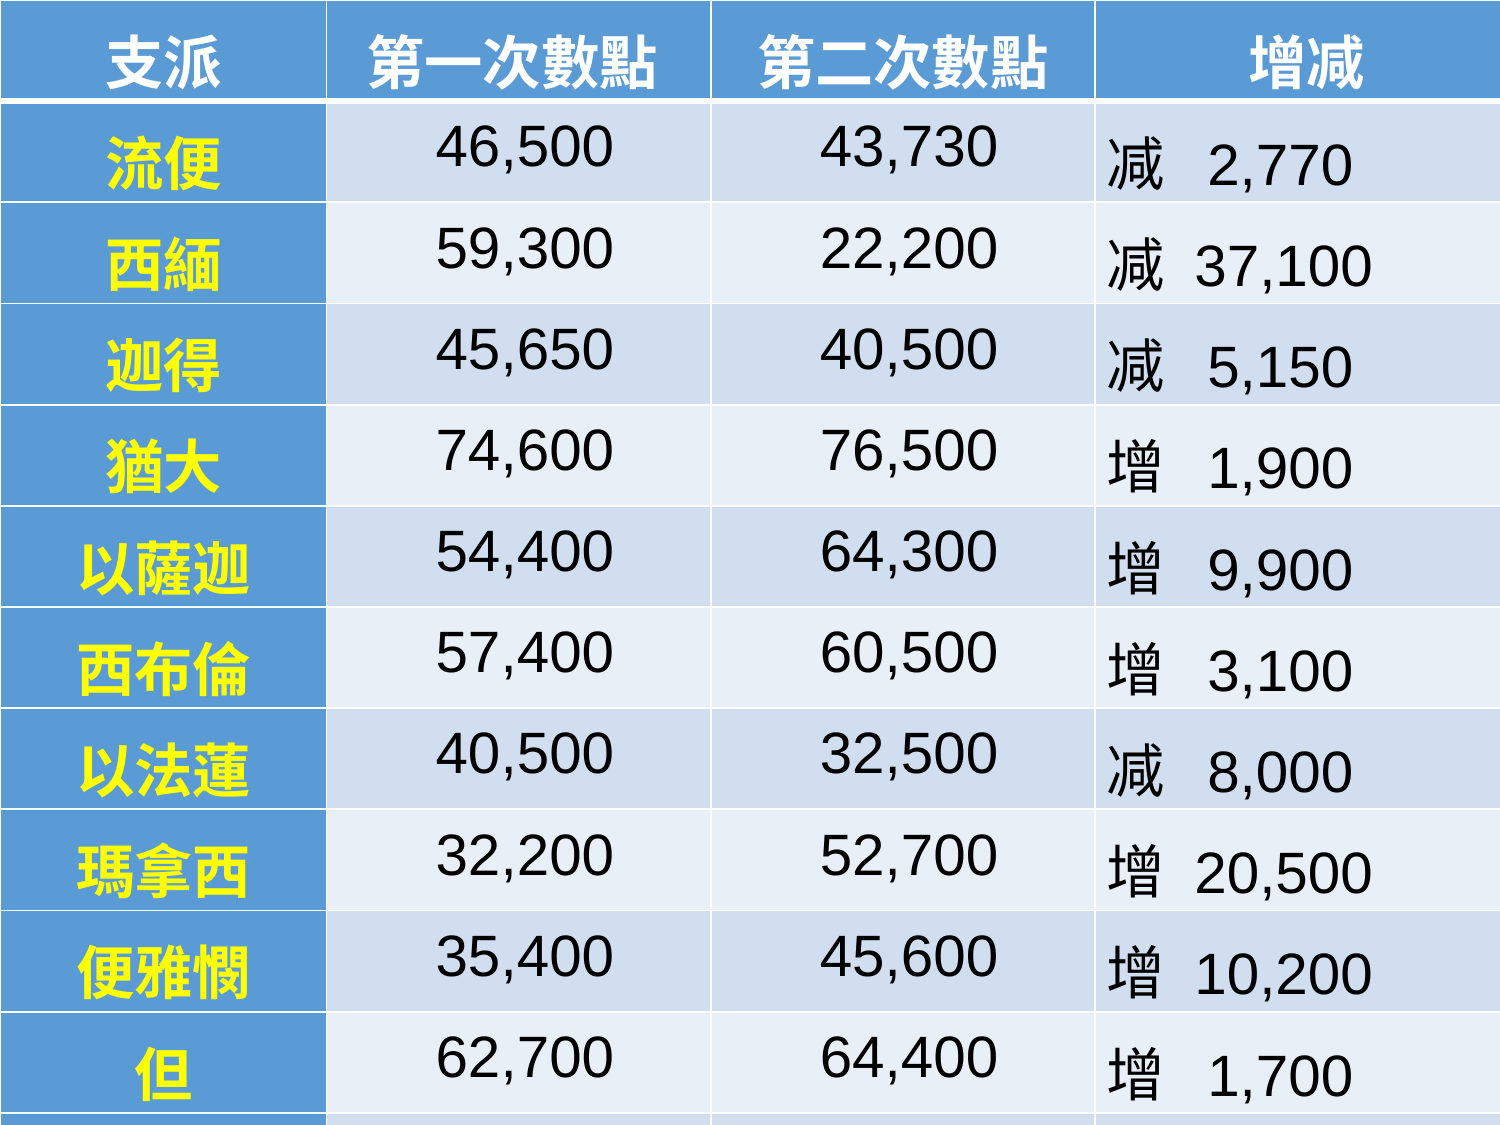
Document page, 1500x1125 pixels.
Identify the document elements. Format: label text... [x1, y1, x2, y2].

table_cell 74,600 [327, 406, 710, 505]
table_cell 减 8,000 [1096, 709, 1500, 808]
table_cell 41,500 [327, 1114, 710, 1125]
table_cell 64,400 [712, 1013, 1094, 1112]
table_cell 增 20,500 [1096, 810, 1500, 910]
table_cell 60,500 [712, 608, 1094, 707]
table_cell 增 9,900 [1096, 507, 1500, 606]
table_cell 54,400 [327, 507, 710, 606]
table_cell 45,650 [327, 304, 710, 404]
table_cell 52,700 [712, 810, 1094, 910]
table_cell 西緬 [1, 203, 326, 303]
table_cell 亞設 [1, 1114, 326, 1125]
table_cell 增 11,900 [1096, 1114, 1500, 1125]
table_cell 以法蓮 [1, 709, 326, 808]
table_cell 增 1,900 [1096, 406, 1500, 505]
table_cell 便雅憫 [1, 911, 326, 1011]
table_header 第二次數點 [712, 1, 1094, 98]
table_cell 57,400 [327, 608, 710, 707]
table_cell 减 5,150 [1096, 304, 1500, 404]
table_cell 增 10,200 [1096, 911, 1500, 1011]
table_header 增减 [1096, 1, 1500, 98]
table_cell 减 37,100 [1096, 203, 1500, 303]
table_cell 瑪拿西 [1, 810, 326, 910]
table_cell 西布倫 [1, 608, 326, 707]
table_cell 45,600 [712, 911, 1094, 1011]
table_cell 流便 [1, 104, 326, 201]
table_cell 22,200 [712, 203, 1094, 303]
table_cell 32,200 [327, 810, 710, 910]
table_cell 减 2,770 [1096, 104, 1500, 201]
table_cell 76,500 [712, 406, 1094, 505]
table_cell 40,500 [327, 709, 710, 808]
table_header 支派 [1, 1, 326, 98]
table_cell 53,400 [712, 1114, 1094, 1125]
table_cell 但 [1, 1013, 326, 1112]
table_cell 迦得 [1, 304, 326, 404]
table_cell 以薩迦 [1, 507, 326, 606]
table_cell 增 3,100 [1096, 608, 1500, 707]
table_cell 35,400 [327, 911, 710, 1011]
table_cell 43,730 [712, 104, 1094, 201]
table_cell 猶大 [1, 406, 326, 505]
table_cell 增 1,700 [1096, 1013, 1500, 1112]
table_header 第一次數點 [327, 1, 710, 98]
table_cell 62,700 [327, 1013, 710, 1112]
table_cell 32,500 [712, 709, 1094, 808]
table_cell 40,500 [712, 304, 1094, 404]
table_cell 64,300 [712, 507, 1094, 606]
table_cell 59,300 [327, 203, 710, 303]
table_cell 46,500 [327, 104, 710, 201]
